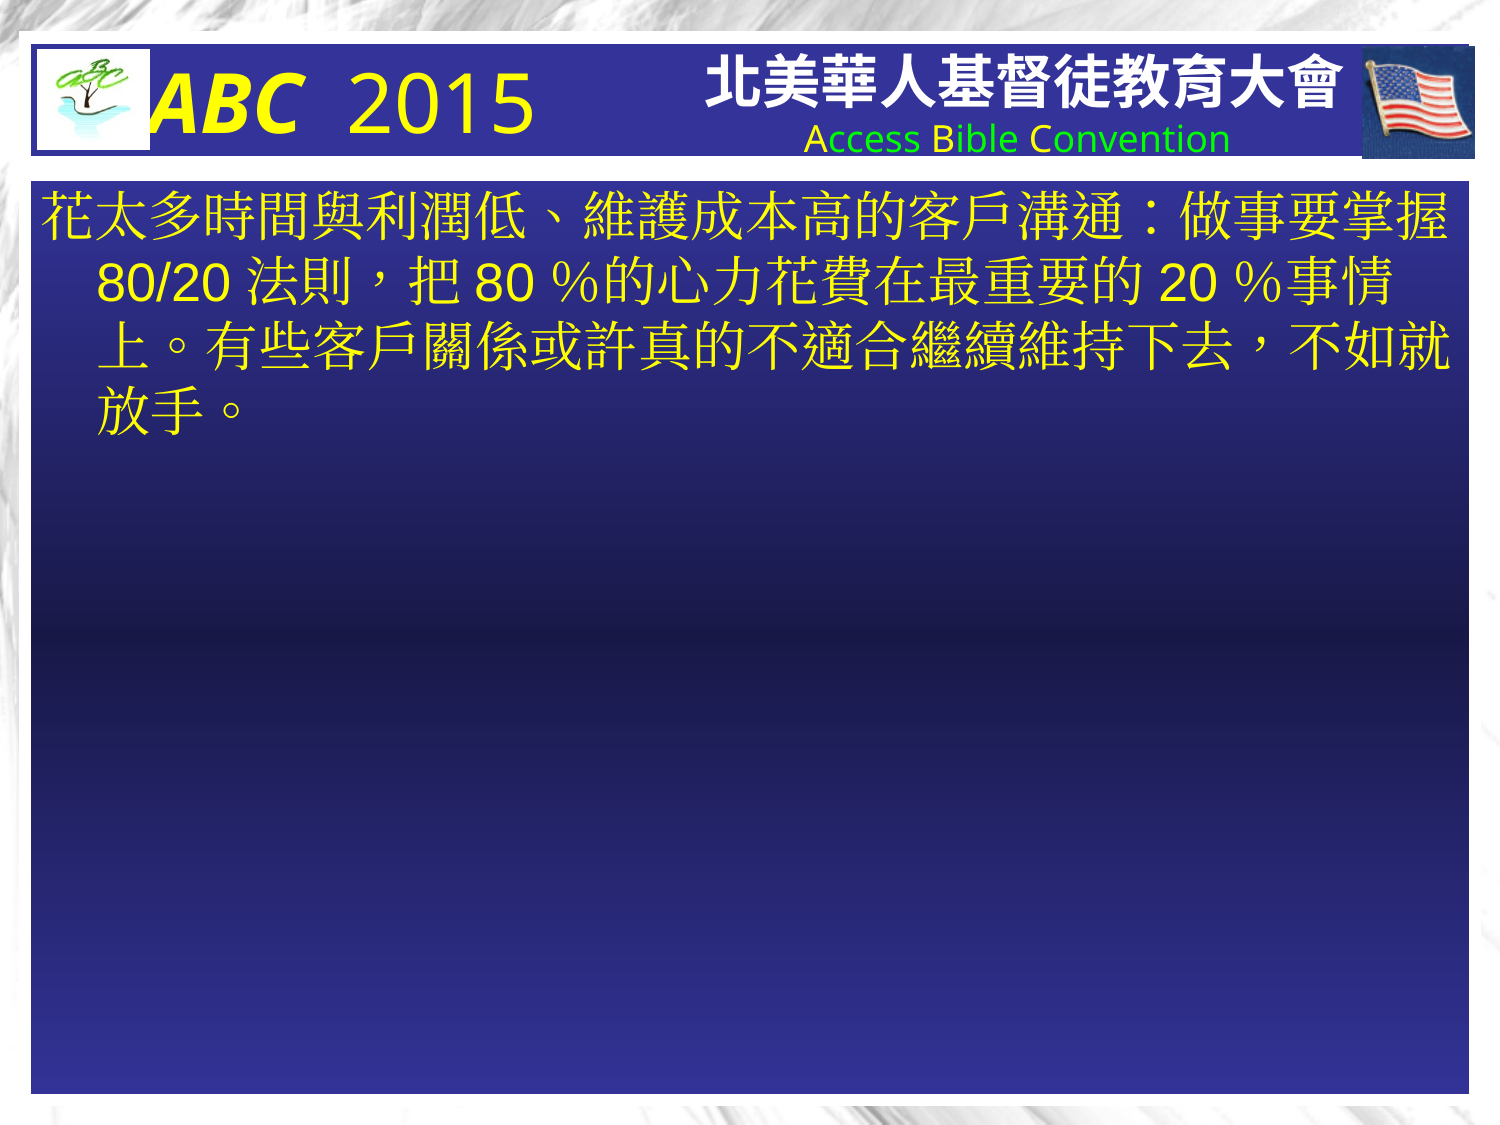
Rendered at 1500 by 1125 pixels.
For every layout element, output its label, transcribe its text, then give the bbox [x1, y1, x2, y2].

text_box ABC 2015 [24, 37, 662, 163]
text_box ABC 2015 [1400, 37, 1475, 45]
picture [0, 0, 1500, 1125]
text_box 花太多時間與利潤低、維護成本高的客戶溝通：做事要掌握80/20法則，把80％的心力花費在最重要的20％事情上。有些客戶關係或許真的不適合繼續維持下去，不如就放手。 [24, 174, 1475, 1100]
text_box 北美華人基督徒教育大會 Access Bible Convention [662, 37, 1400, 168]
